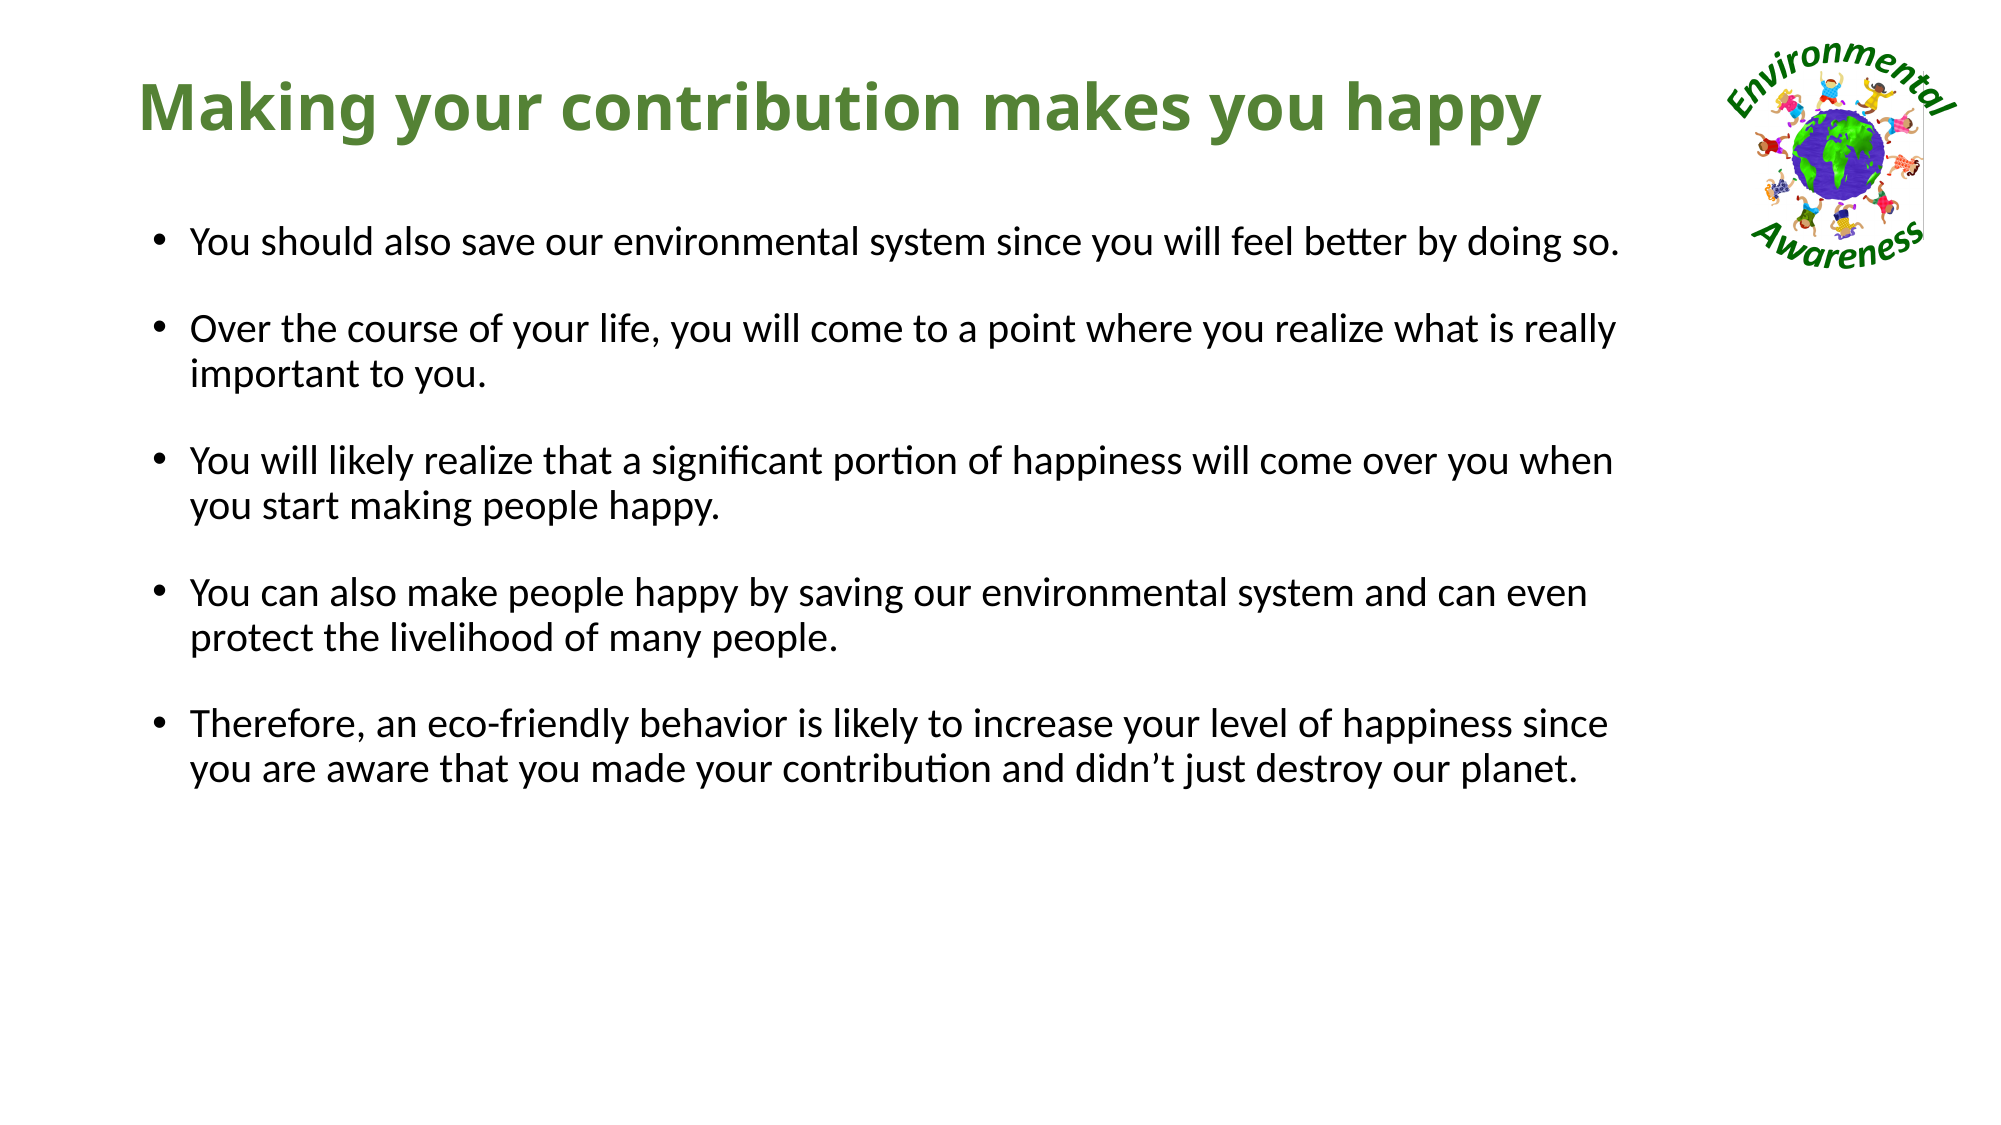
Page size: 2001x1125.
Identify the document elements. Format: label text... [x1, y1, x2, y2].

list You should also save our environmental system since you will feel better by doing so. Over the course of your life, you will come to a point where you realize what is really important to you. You will likely realize that a significant portion of happiness will come over you when you start making people happy. You can also make people happy by saving our environmental system and can even protect the livelihood of many people. Therefore, an eco-friendly behavior is likely to increase your level of happiness since you are aware that you made your contribution and didn’t just destroy our planet. [137, 212, 1650, 1021]
picture [1716, 35, 1962, 278]
title Making your contribution makes you happy [122, 59, 1650, 160]
